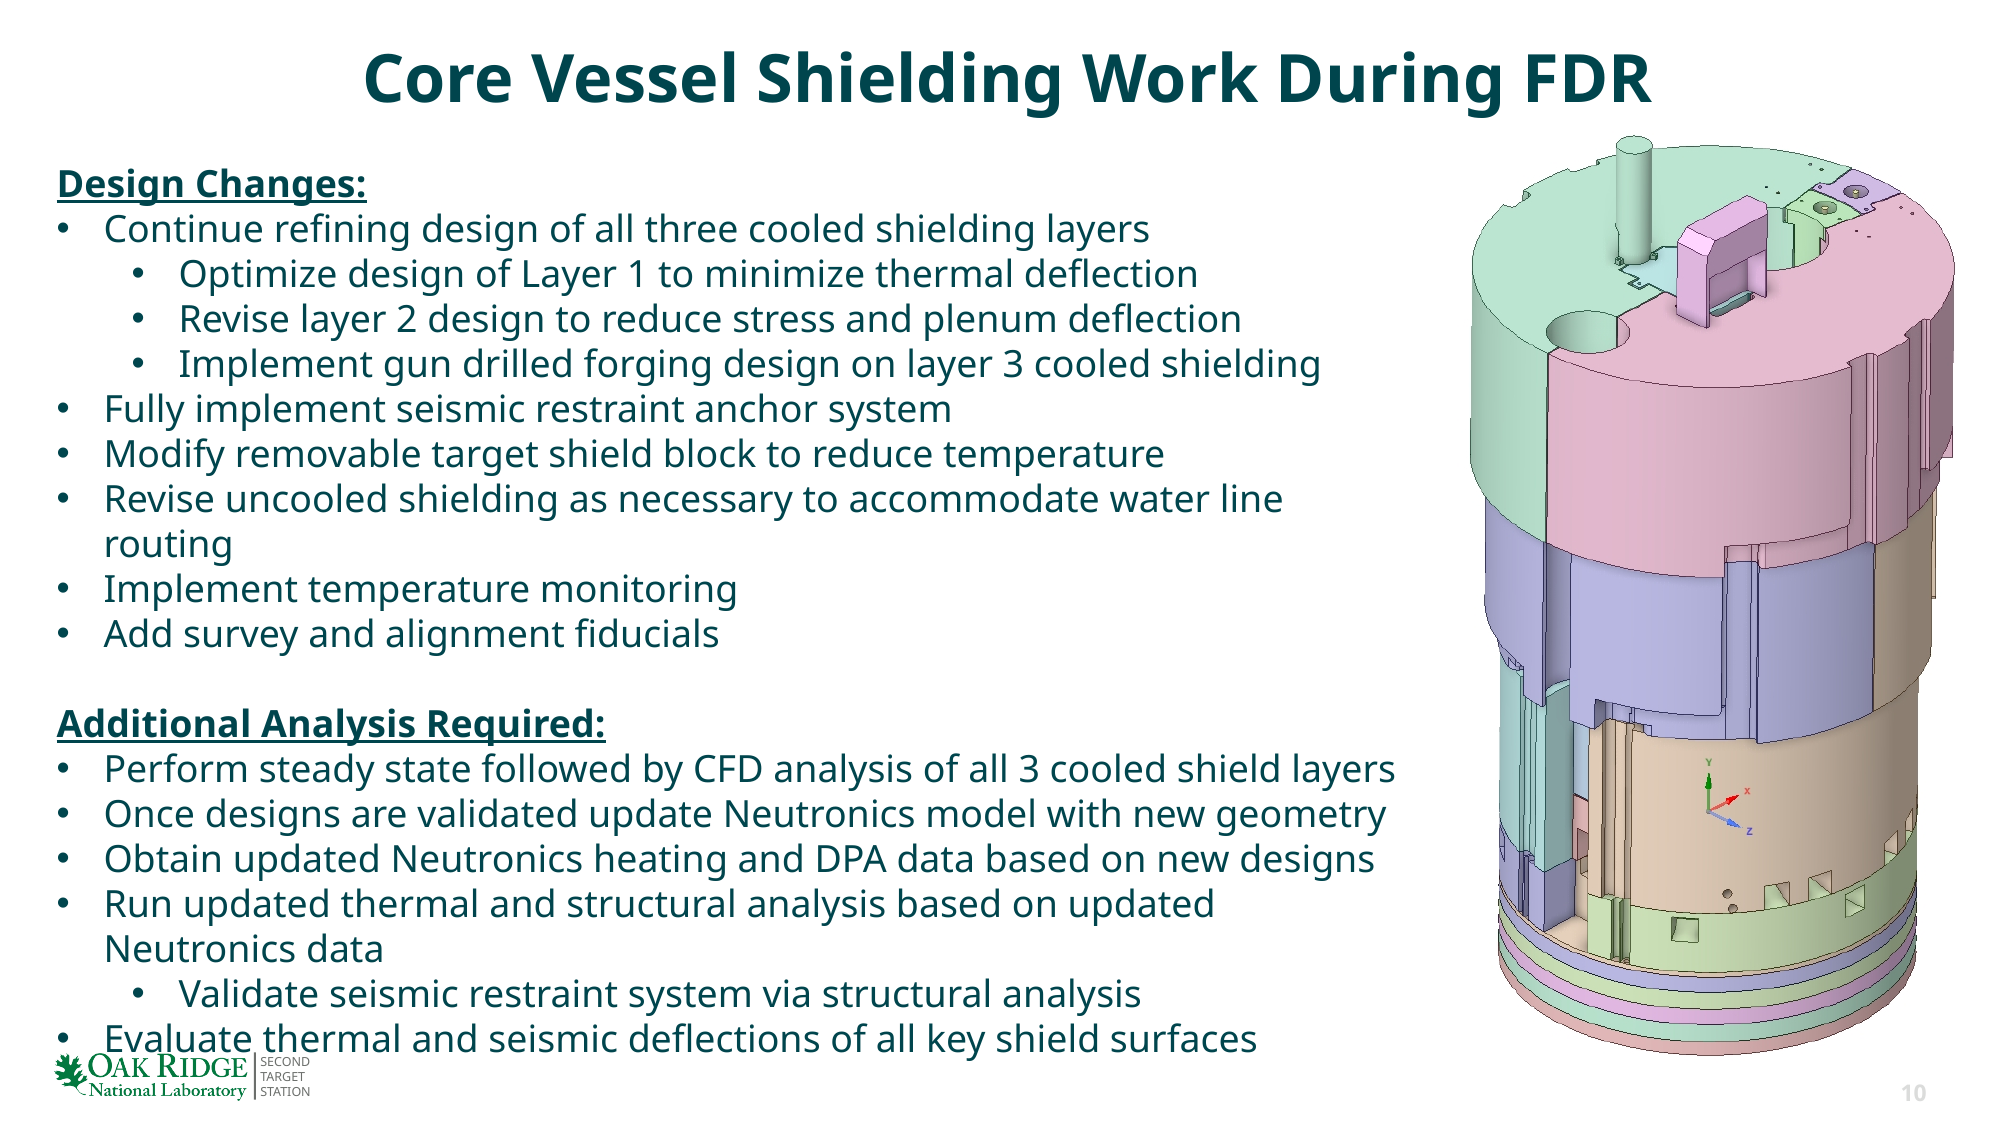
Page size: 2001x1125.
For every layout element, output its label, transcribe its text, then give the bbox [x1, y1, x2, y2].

text_box Design Changes: Continue refining design of all three cooled shielding layers Optimize design of Layer 1 to minimize thermal deflection Revise layer 2 design to reduce stress and plenum deflection Implement gun drilled forging design on layer 3 cooled shielding Fully implement seismic restraint anchor system Modify removable target shield block to reduce temperature Revise uncooled shielding as necessary to accommodate water line routing Implement temperature monitoring Add survey and alignment fiducials Additional Analysis Required: Perform steady state followed by CFD analysis of all 3 cooled shield layers Once designs are validated update Neutronics model with new geometry Obtain updated Neutronics heating and DPA data based on new designs Run updated thermal and structural analysis based on updated Neutronics data Validate seismic restraint system via structural analysis Evaluate thermal and seismic deflections of all key shield surfaces [41, 152, 1423, 1068]
picture [49, 1068, 250, 1104]
picture [1451, 119, 1967, 1064]
title Core Vessel Shielding Work During FDR [70, 45, 1946, 134]
